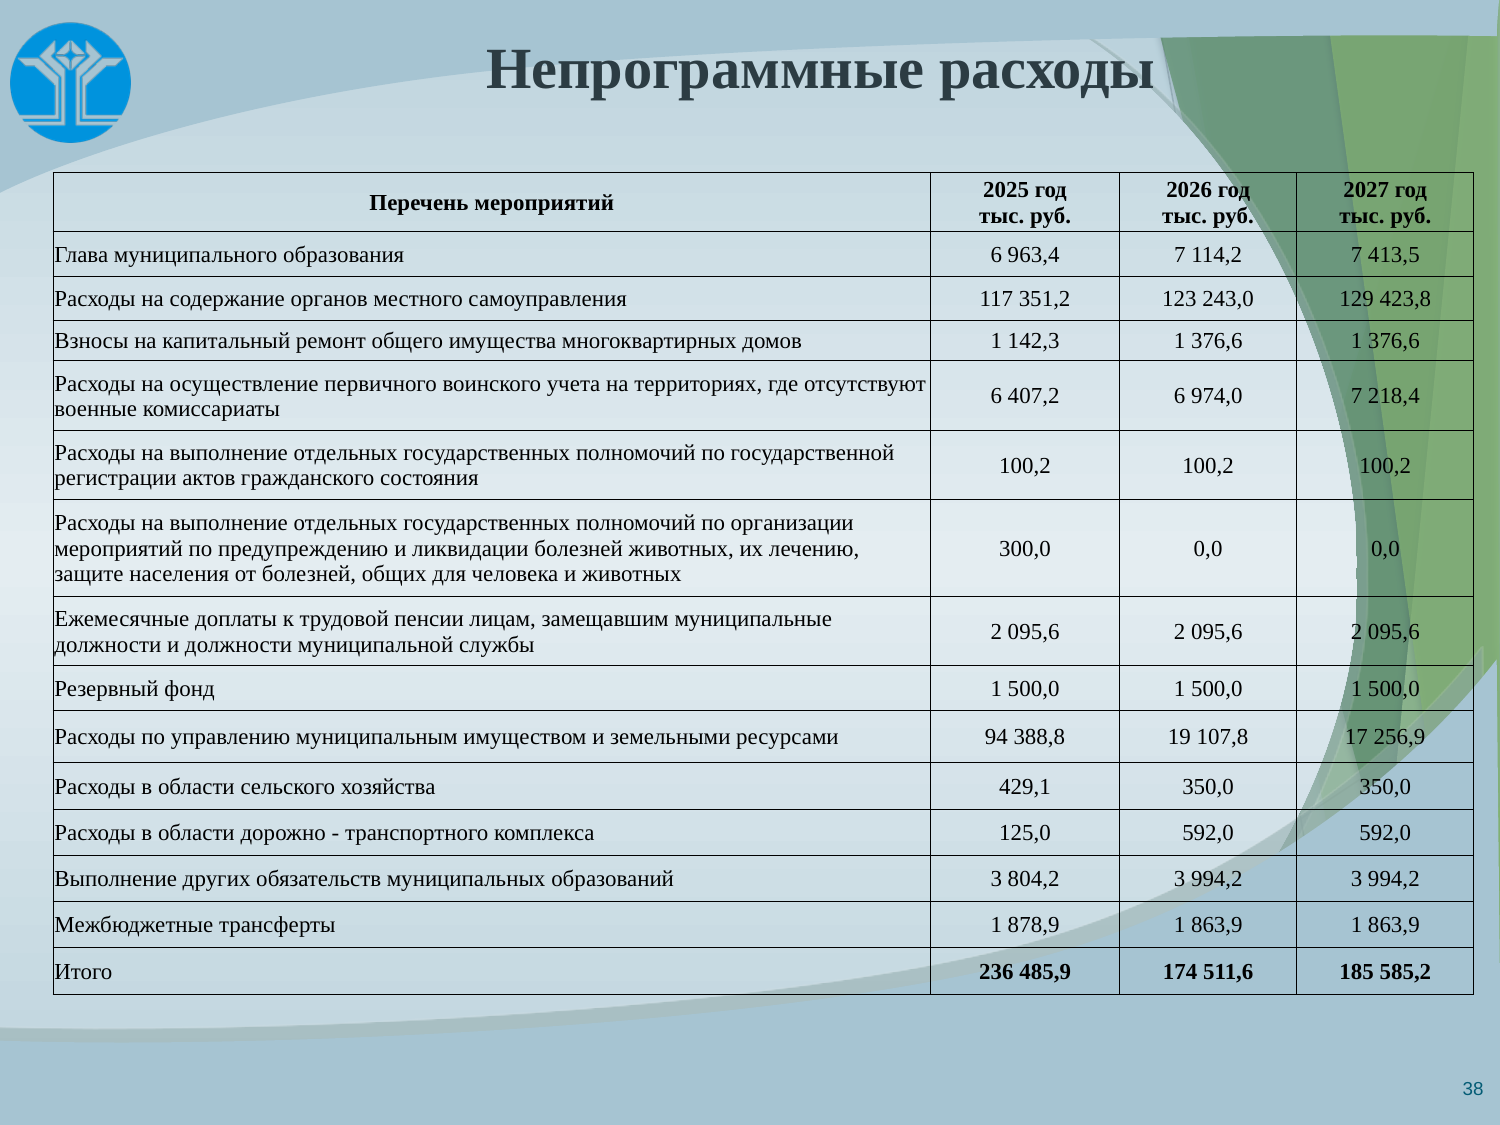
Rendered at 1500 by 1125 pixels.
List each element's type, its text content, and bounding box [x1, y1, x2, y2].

table_cell 0,0 [1297, 500, 1473, 596]
table_cell 7 218,4 [1297, 361, 1473, 430]
table_cell 17 256,9 [1297, 711, 1473, 762]
table_cell 1 500,0 [1120, 666, 1296, 710]
table_header 2025 год тыс. руб. [931, 173, 1119, 231]
table_cell Межбюджетные трансферты [54, 902, 930, 947]
slide_number 38 [1414, 1057, 1499, 1118]
table_cell Расходы по управлению муниципальным имуществом и земельными ресурсами [54, 711, 930, 762]
table_cell 2 095,6 [1120, 597, 1296, 665]
table_cell 592,0 [1297, 810, 1473, 855]
table_cell 236 485,9 [931, 948, 1119, 994]
table_cell Расходы в области сельского хозяйства [54, 763, 930, 809]
table_cell 1 878,9 [931, 902, 1119, 947]
table_cell 1 376,6 [1120, 321, 1296, 360]
table_cell Расходы в области дорожно - транспортного комплекса [54, 810, 930, 855]
table_cell 1 500,0 [1297, 666, 1473, 710]
table_cell 3 994,2 [1120, 856, 1296, 901]
table_cell 592,0 [1120, 810, 1296, 855]
table_cell 125,0 [931, 810, 1119, 855]
table_cell 94 388,8 [931, 711, 1119, 762]
table_cell 7 114,2 [1120, 232, 1296, 276]
table_cell Ежемесячные доплаты к трудовой пенсии лицам, замещавшим муниципальные должности и должности муниципальной службы [54, 597, 930, 665]
table_header Перечень мероприятий [54, 173, 930, 231]
table_cell 1 500,0 [931, 666, 1119, 710]
table_cell Расходы на выполнение отдельных государственных полномочий по государственной регистрации актов гражданского состояния [54, 431, 930, 499]
table_cell 6 407,2 [931, 361, 1119, 430]
table_cell 1 376,6 [1297, 321, 1473, 360]
table_cell 3 804,2 [931, 856, 1119, 901]
table_cell 2 095,6 [931, 597, 1119, 665]
table_cell 3 994,2 [1297, 856, 1473, 901]
table_cell Глава муниципального образования [54, 232, 930, 276]
table_cell Взносы на капитальный ремонт общего имущества многоквартирных домов [54, 321, 930, 360]
table_cell 100,2 [1120, 431, 1296, 499]
picture [9, 0, 131, 143]
table_cell 1 142,3 [931, 321, 1119, 360]
table_cell 185 585,2 [1297, 948, 1473, 994]
table_cell 429,1 [931, 763, 1119, 809]
text_box Непрограммные расходы [153, 22, 1500, 151]
table_cell 6 963,4 [931, 232, 1119, 276]
table_cell Расходы на осуществление первичного воинского учета на территориях, где отсутствуют военные комиссариаты [54, 361, 930, 430]
table_cell Расходы на содержание органов местного самоуправления [54, 277, 930, 320]
table_cell Итого [54, 948, 930, 994]
table_cell 19 107,8 [1120, 711, 1296, 762]
table_cell 123 243,0 [1120, 277, 1296, 320]
table_cell 350,0 [1120, 763, 1296, 809]
table_cell 1 863,9 [1120, 902, 1296, 947]
table_cell 100,2 [1297, 431, 1473, 499]
table_cell 100,2 [931, 431, 1119, 499]
table_cell Резервный фонд [54, 666, 930, 710]
table_cell 300,0 [931, 500, 1119, 596]
table_cell Расходы на выполнение отдельных государственных полномочий по организации мероприятий по предупреждению и ликвидации болезней животных, их лечению, защите населения от болезней, общих для человека и животных [54, 500, 930, 596]
table_cell 7 413,5 [1297, 232, 1473, 276]
table_cell 174 511,6 [1120, 948, 1296, 994]
table_cell 129 423,8 [1297, 277, 1473, 320]
table_cell 350,0 [1297, 763, 1473, 809]
table_cell 2 095,6 [1297, 597, 1473, 665]
table_cell 0,0 [1120, 500, 1296, 596]
table_cell 1 863,9 [1297, 902, 1473, 947]
table_header 2027 год тыс. руб. [1297, 173, 1473, 231]
table_cell 6 974,0 [1120, 361, 1296, 430]
table_cell Выполнение других обязательств муниципальных образований [54, 856, 930, 901]
table_header 2026 год тыс. руб. [1120, 173, 1296, 231]
table_cell 117 351,2 [931, 277, 1119, 320]
